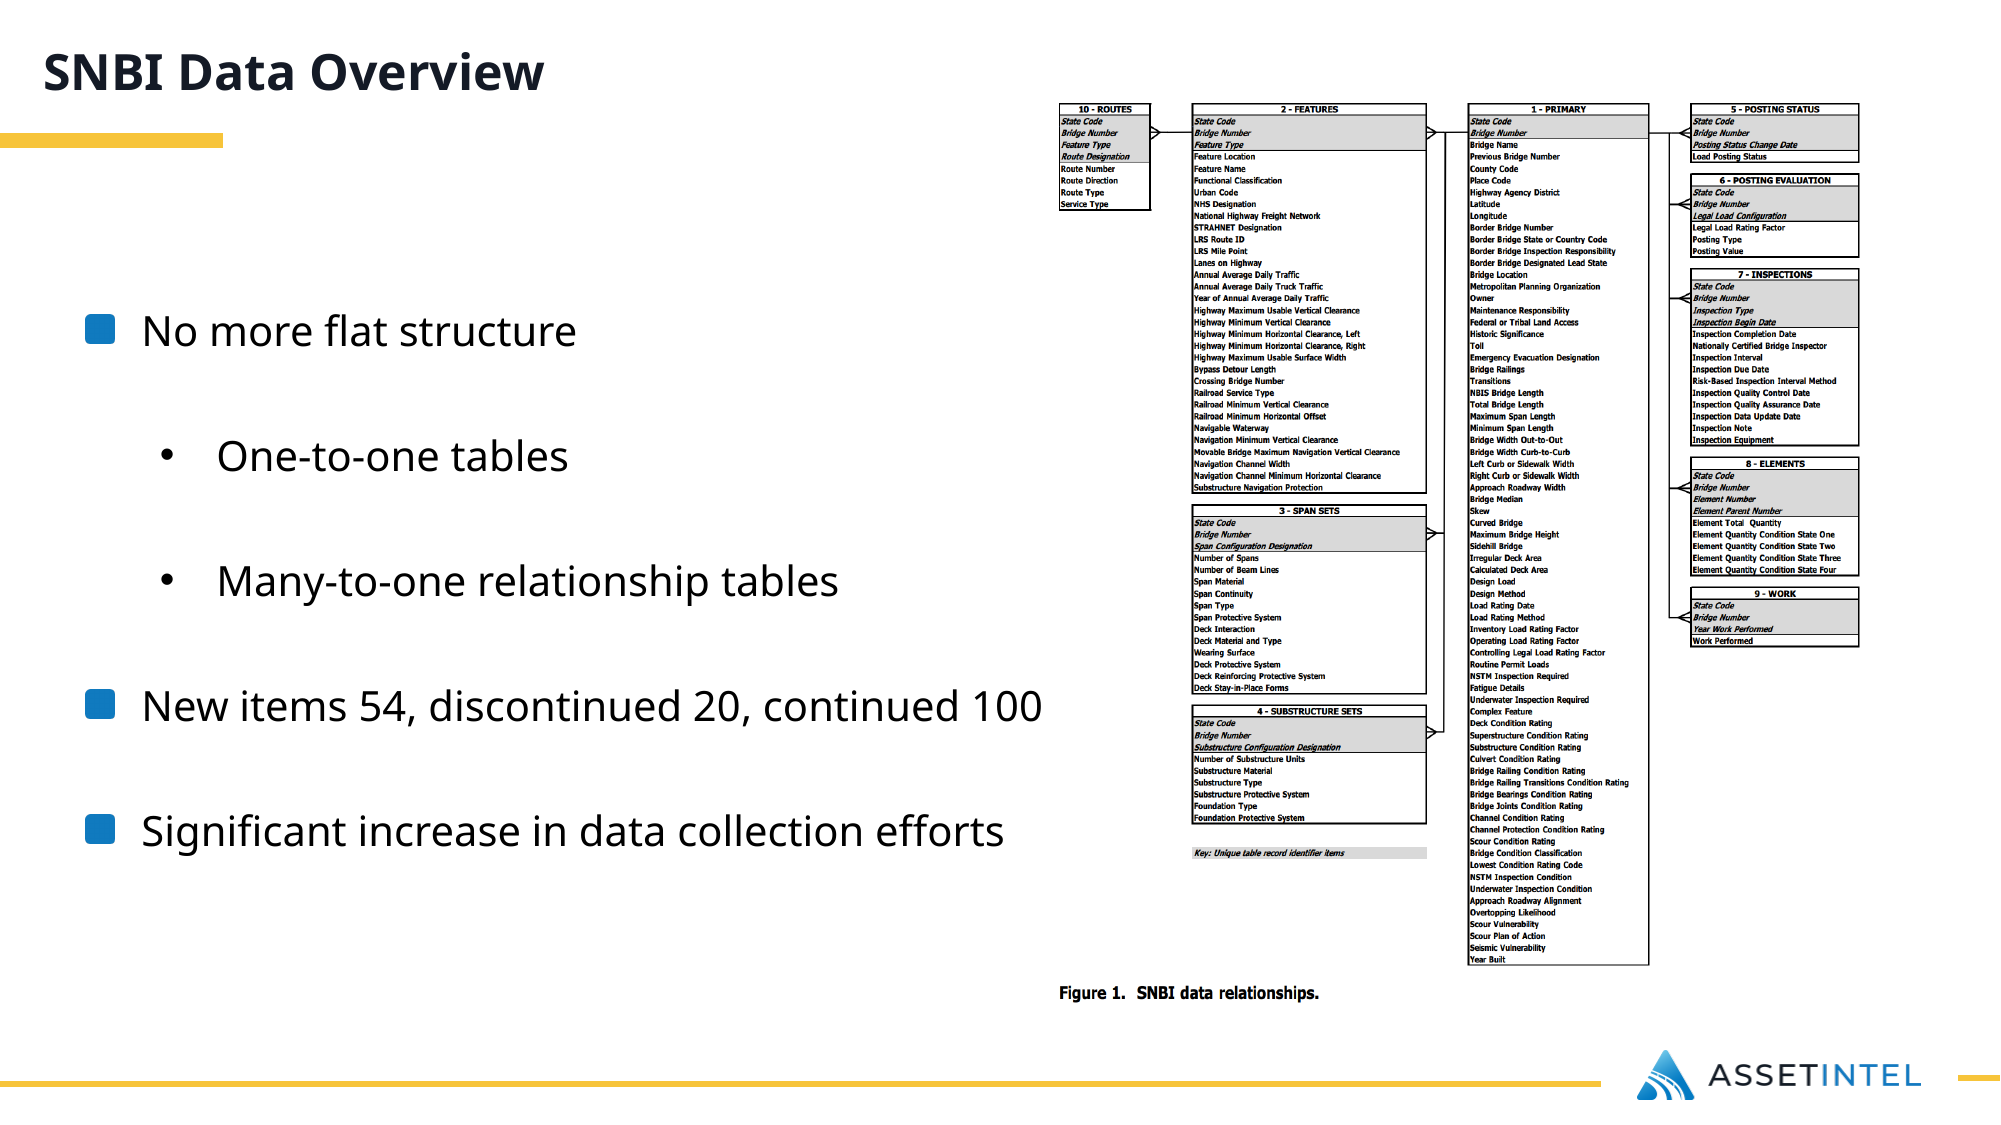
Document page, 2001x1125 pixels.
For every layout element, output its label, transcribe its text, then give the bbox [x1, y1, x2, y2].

text_box No more flat structure One-to-one tables Many-to-one relationship tables New items 54, discontinued 20, continued 100 Significant increase in data collection efforts [70, 221, 981, 862]
picture [85, 689, 115, 719]
text_box [0, 132, 223, 149]
picture [85, 314, 115, 344]
picture [981, 47, 1936, 1050]
text_box SNBI Data Overview [28, 33, 1705, 109]
picture [85, 814, 115, 844]
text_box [0, 1050, 2000, 1101]
